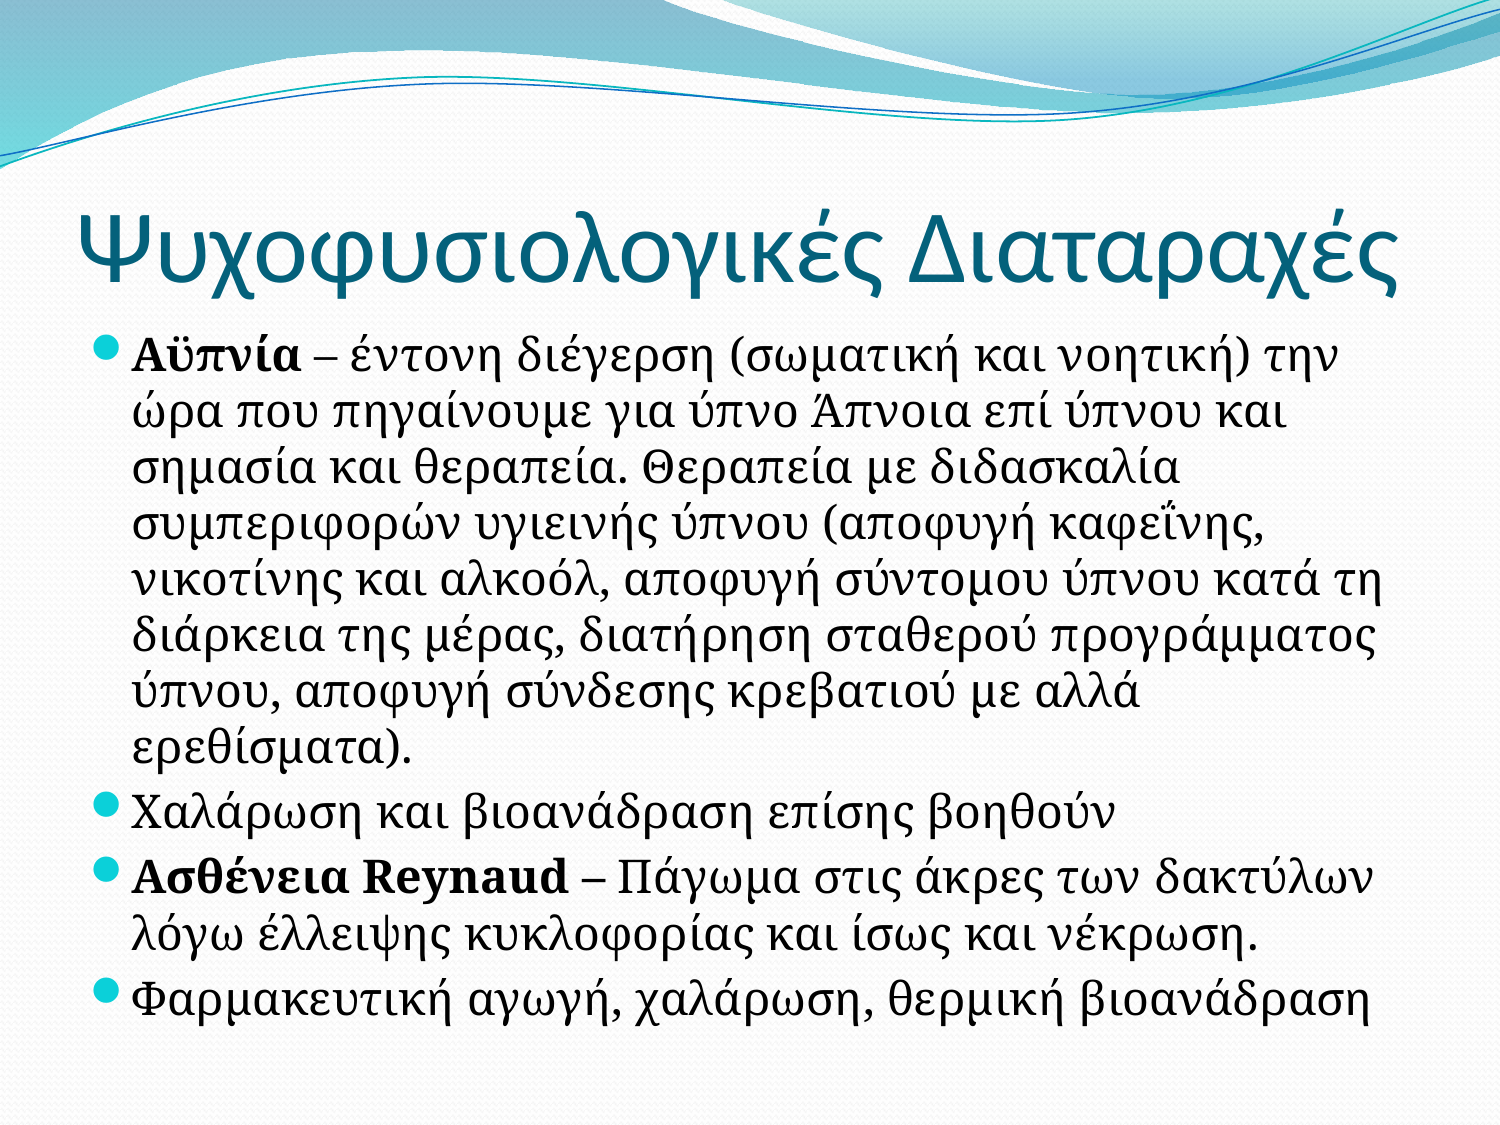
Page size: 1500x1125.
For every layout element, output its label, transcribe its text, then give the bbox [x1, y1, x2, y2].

title Ψυχοφυσιολογικές Διαταραχές [75, 115, 1425, 303]
list Αϋπνία – έντονη διέγερση (σωματική και νοητική) την ώρα που πηγαίνουμε για ύπνο Άπνοια επί ύπνου και σημασία και θεραπεία. Θεραπεία με διδασκαλία συμπεριφορών υγιεινής ύπνου (αποφυγή καφεΐνης, νικοτίνης και αλκοόλ, αποφυγή σύντομου ύπνου κατά τη διάρκεια της μέρας, διατήρηση σταθερού προγράμματος ύπνου, αποφυγή σύνδεσης κρεβατιού με αλλά ερεθίσματα). Χαλάρωση και βιοανάδραση επίσης βοηθούν Ασθένεια Reynaud – Πάγωμα στις άκρες των δακτύλων λόγω έλλειψης κυκλοφορίας και ίσως και νέκρωση. Φαρμακευτική αγωγή, χαλάρωση, θερμική βιοανάδραση [75, 317, 1425, 1038]
